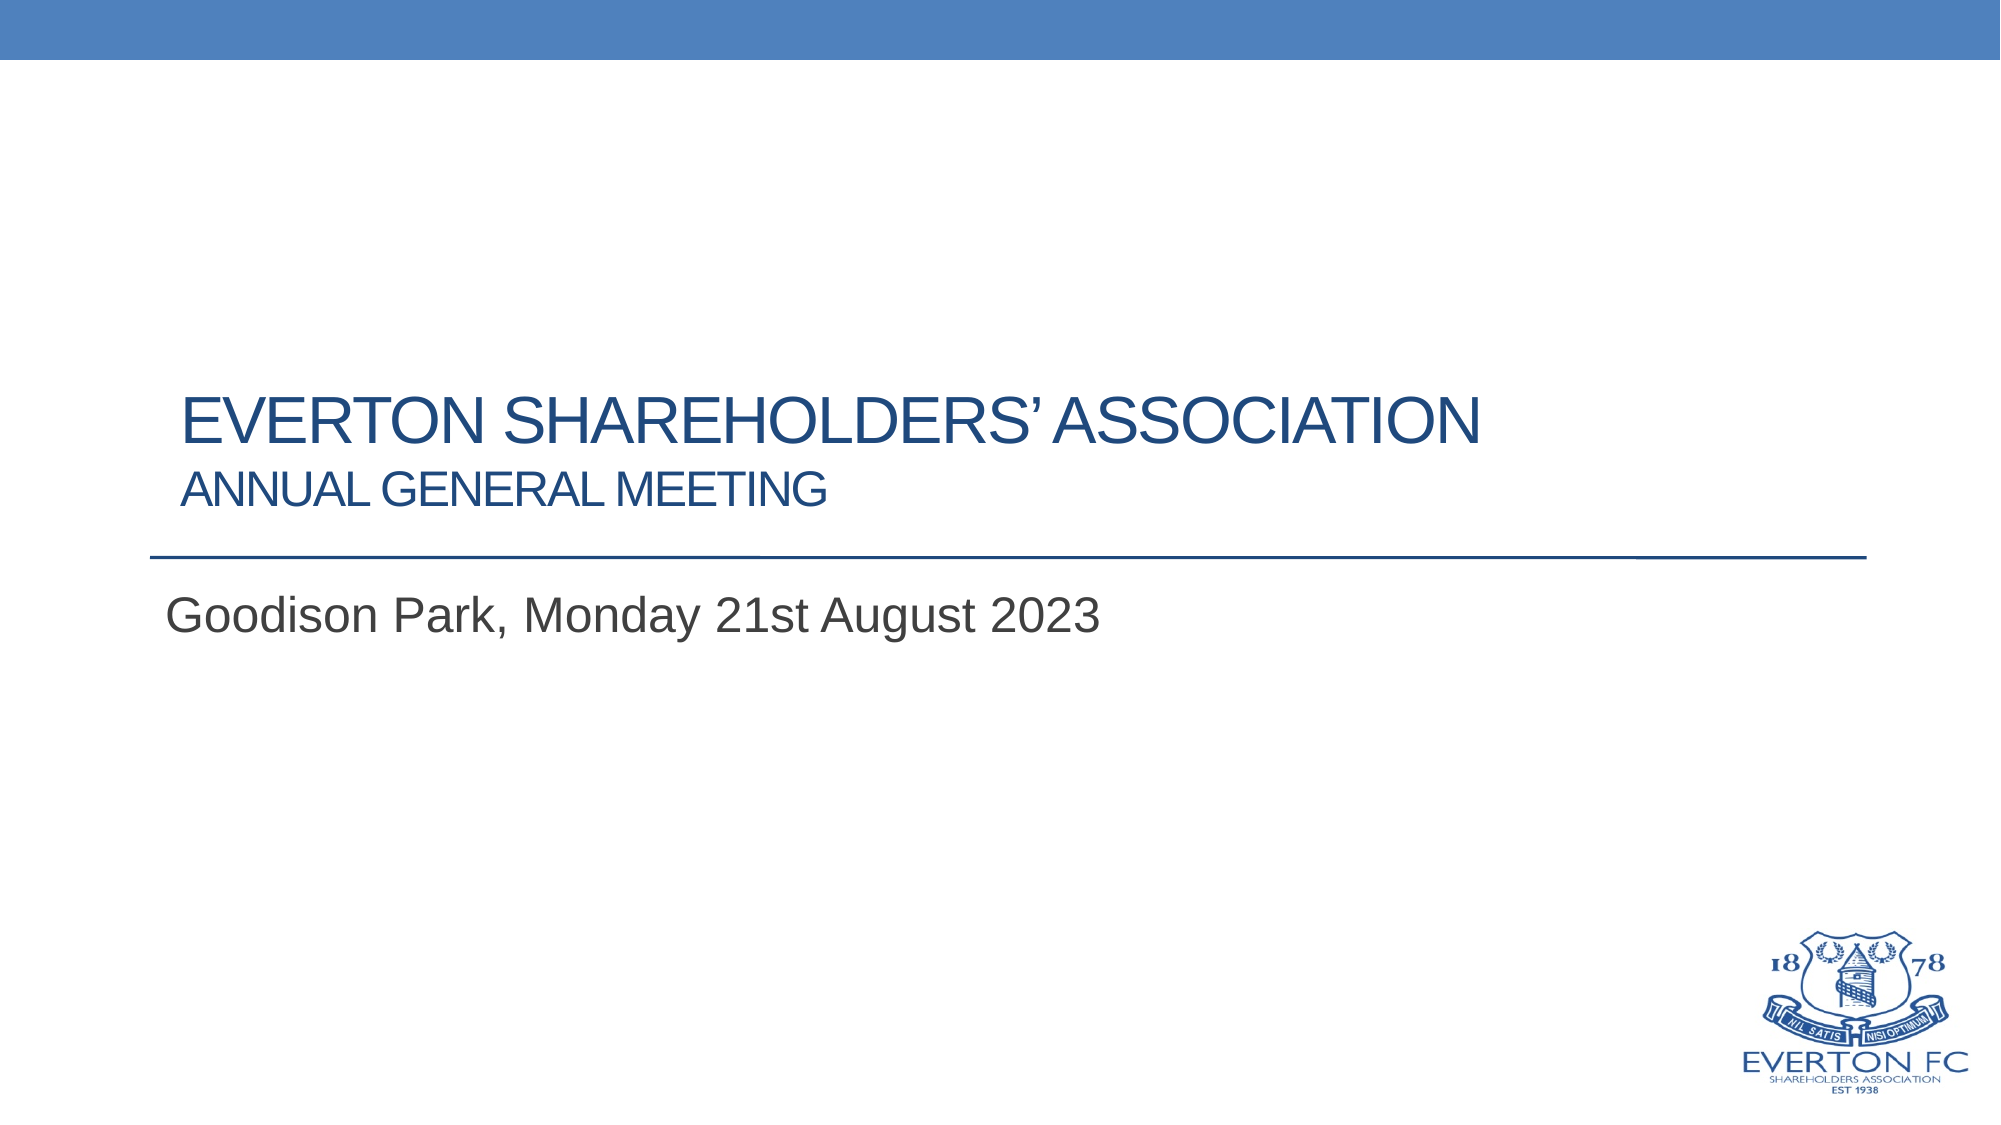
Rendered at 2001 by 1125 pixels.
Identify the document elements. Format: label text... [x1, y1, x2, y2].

title Everton Shareholders’ association annual General Meeting [165, 208, 1535, 525]
picture [1740, 928, 1971, 1102]
subtitle Goodison Park, Monday 21st August 2023 [150, 575, 1550, 863]
